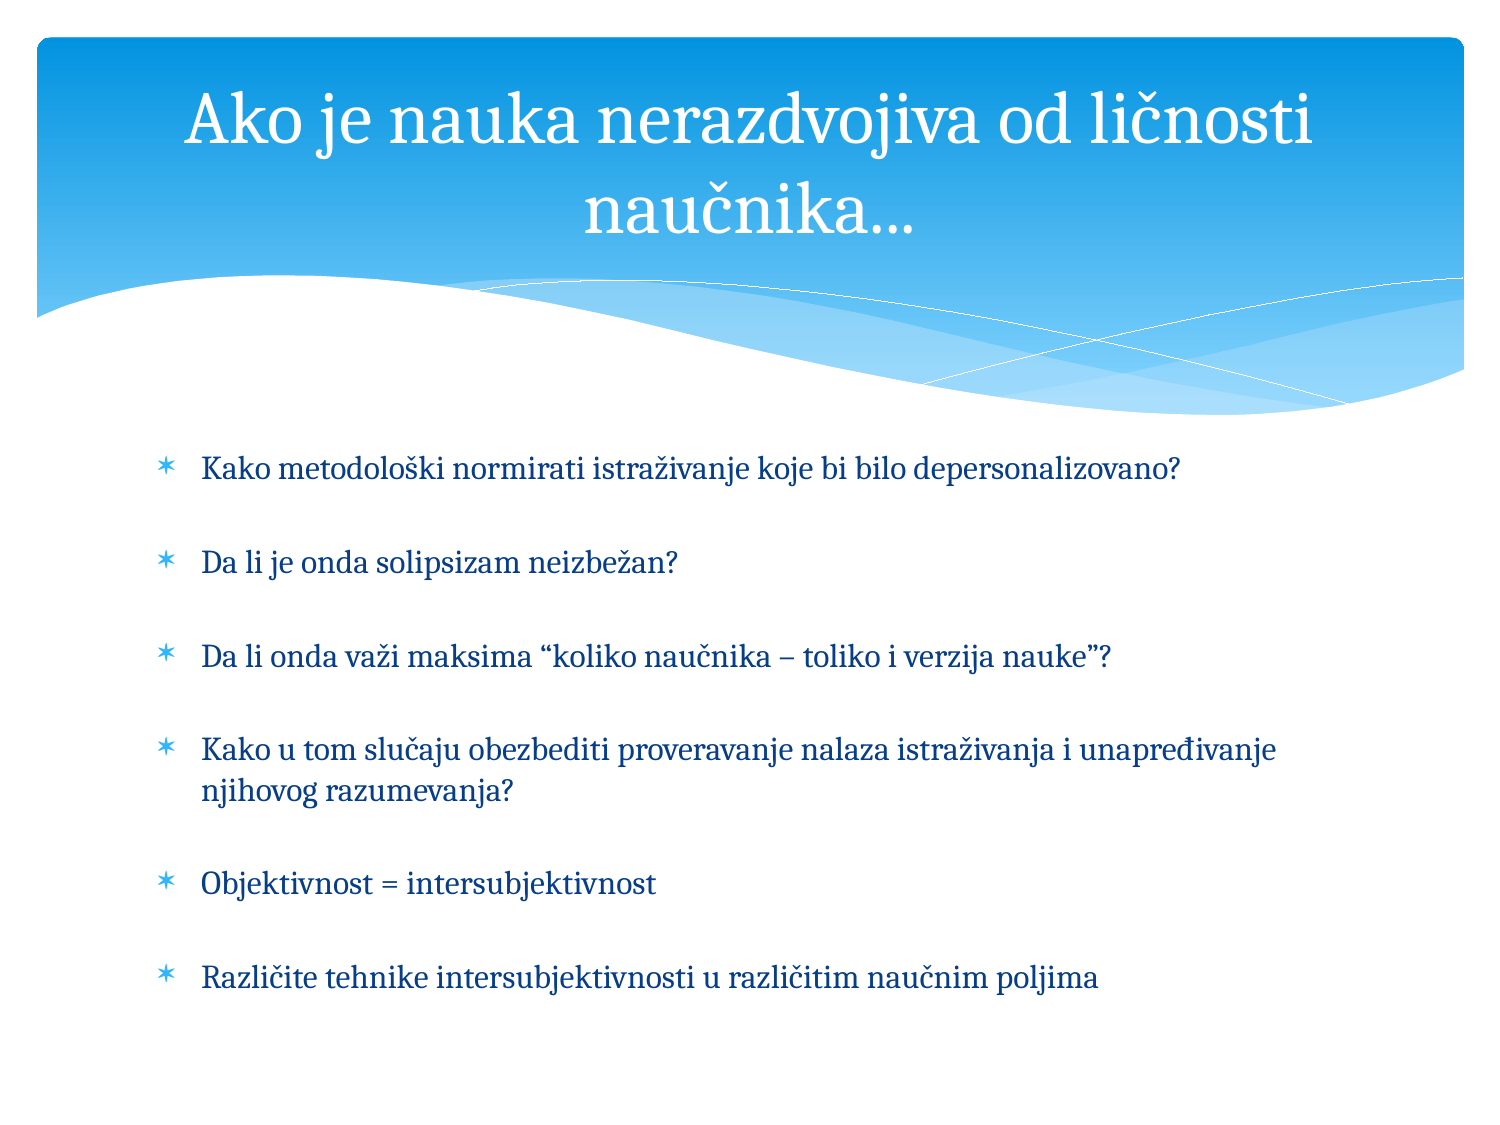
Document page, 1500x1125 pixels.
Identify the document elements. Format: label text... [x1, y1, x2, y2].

list Kako metodološki normirati istraživanje koje bi bilo depersonalizovano? Da li je onda solipsizam neizbežan? Da li onda važi maksima “koliko naučnika – toliko i verzija nauke”? Kako u tom slučaju obezbediti proveravanje nalaza istraživanja i unapređivanje njihovog razumevanja? Objektivnost = intersubjektivnost Različite tehnike intersubjektivnosti u različitim naučnim poljima [143, 438, 1359, 1005]
title Ako je nauka nerazdvojiva od ličnosti naučnika... [75, 55, 1425, 261]
